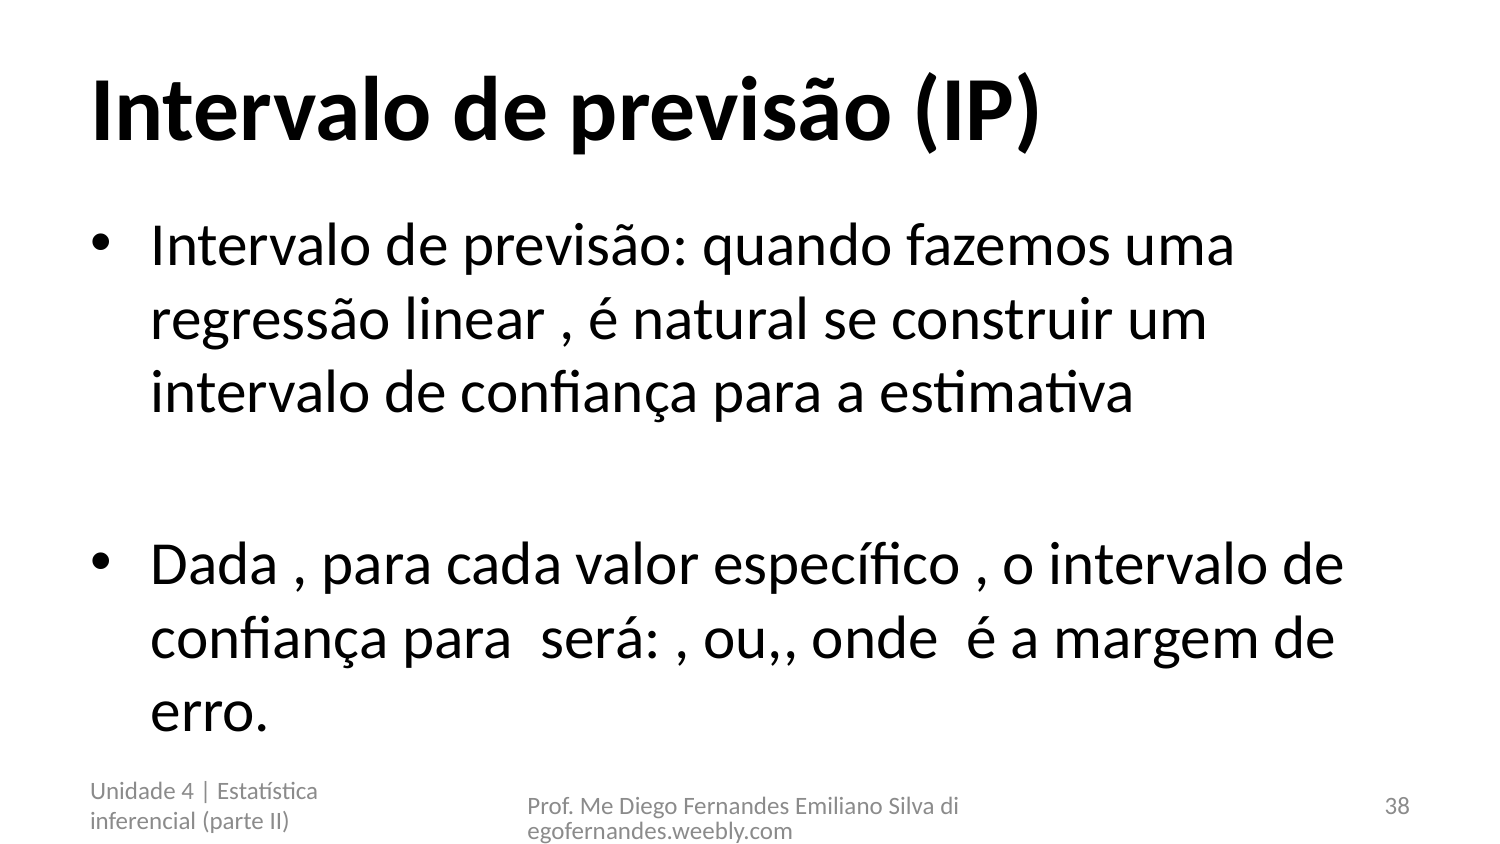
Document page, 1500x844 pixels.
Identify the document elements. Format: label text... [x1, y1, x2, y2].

footer Prof. Me Diego Fernandes Emiliano Silva diegofernandes.weebly.com [512, 782, 988, 827]
title Intervalo de previsão (IP) [75, 33, 1425, 175]
slide_number 38 [1074, 782, 1425, 827]
slide_number Unidade 4 | Estatística inferencial (parte II) [75, 782, 425, 827]
